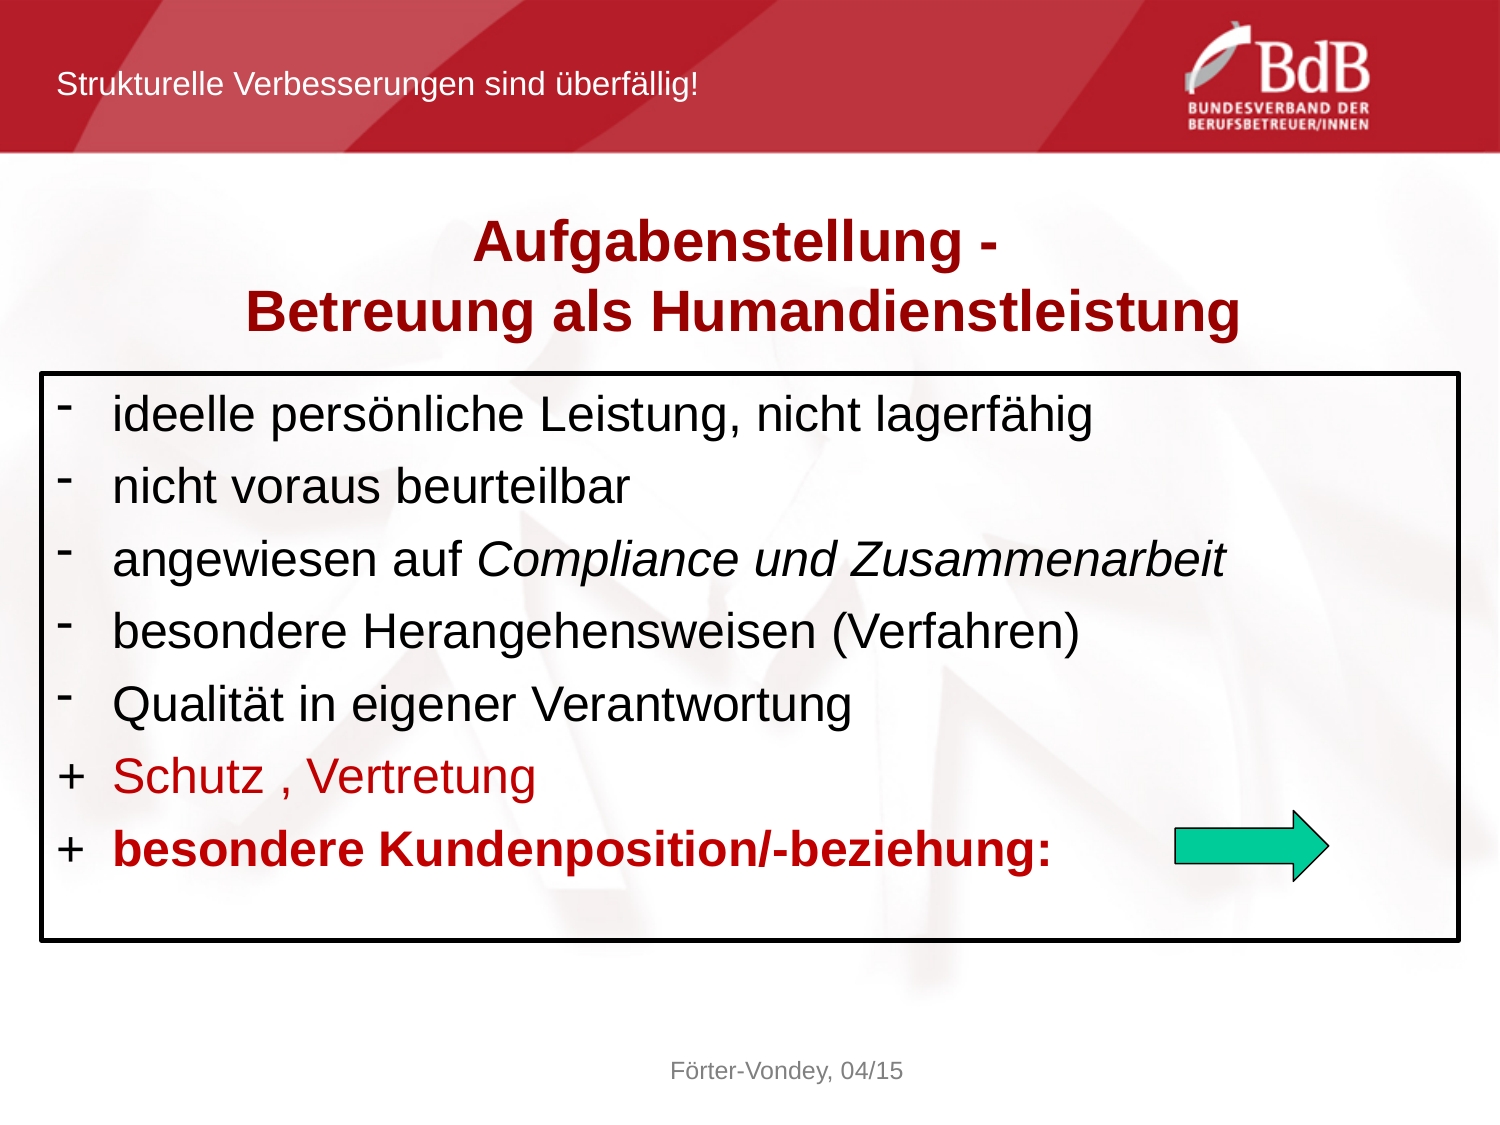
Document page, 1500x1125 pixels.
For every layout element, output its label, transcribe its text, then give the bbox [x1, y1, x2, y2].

list ideelle persönliche Leistung, nicht lagerfähig nicht voraus beurteilbar angewiesen auf Compliance und Zusammenarbeit besondere Herangehensweisen (Verfahren) Qualität in eigener Verantwortung + Schutz , Vertretung + besondere Kundenposition/-beziehung: [39, 371, 1461, 943]
text_box Aufgabenstellung - Betreuung als Humandienstleistung [41, 196, 1447, 351]
text_box Strukturelle Verbesserungen sind überfällig! [41, 54, 1105, 110]
picture [0, 0, 1500, 1125]
text_box Förter-Vondey, 04/15 [655, 1046, 939, 1092]
text_box [1175, 810, 1329, 882]
